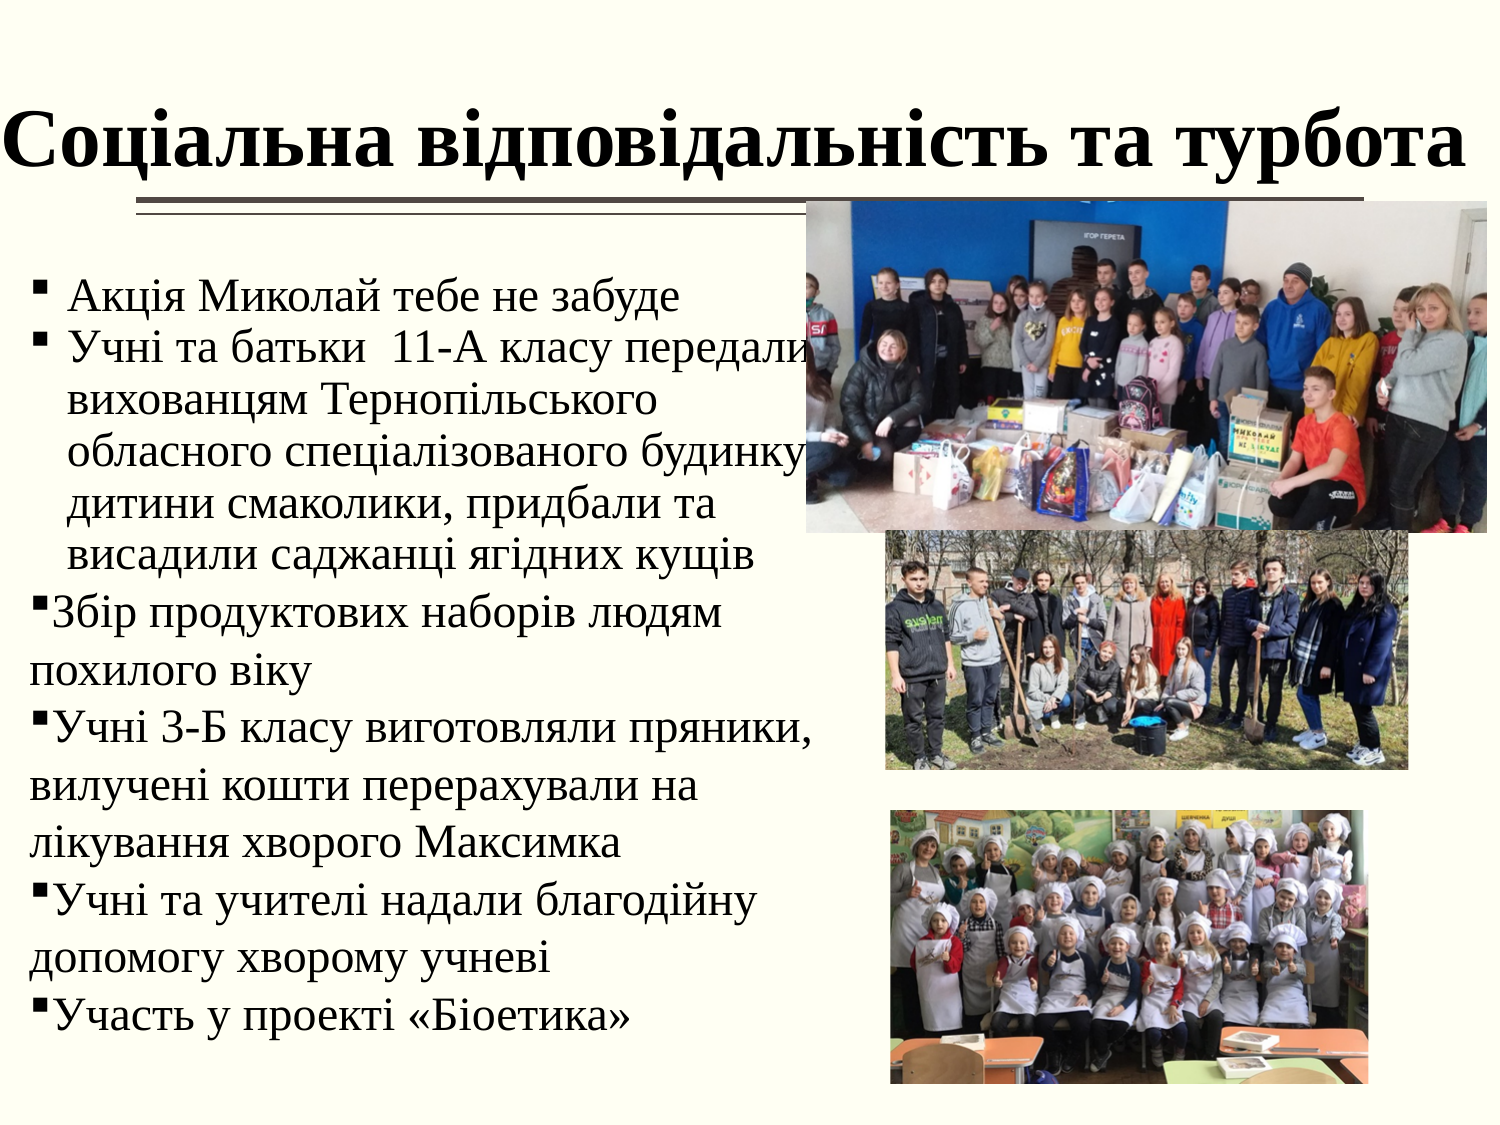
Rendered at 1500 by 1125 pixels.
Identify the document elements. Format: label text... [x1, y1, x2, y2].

picture [806, 201, 1487, 770]
picture [890, 810, 1369, 1084]
title Соціальна відповідальність та турбота [0, 12, 1487, 193]
list Акція Миколай тебе не забуде Учні та батьки 11-А класу передали вихованцям Тернопільського обласного спеціалізованого будинку дитини смаколики, придбали та висадили саджанці ягідних кущів Збір продуктових наборів людям похилого віку Учні 3-Б класу виготовляли пряники, вилучені кошти перерахували на лікування хворого Максимка Учні та учителі надали благодійну допомогу хворому учневі Участь у проекті «Біоетика» [29, 262, 869, 1125]
